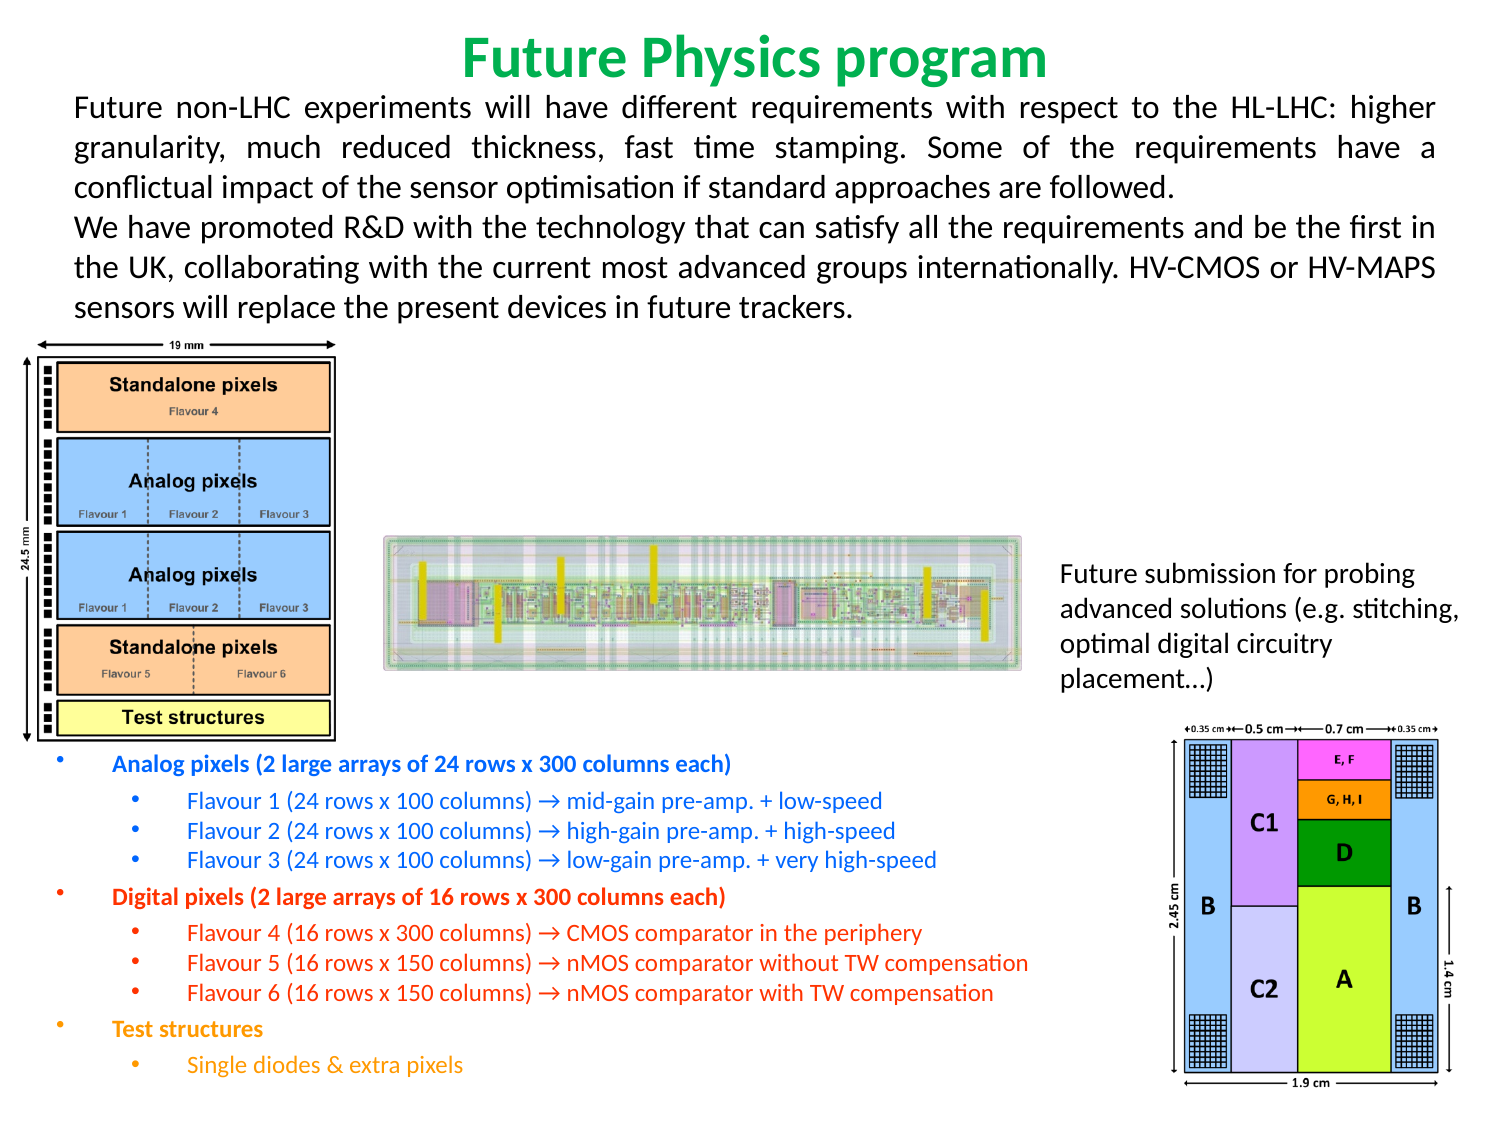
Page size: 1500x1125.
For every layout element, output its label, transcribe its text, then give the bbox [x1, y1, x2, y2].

picture [1163, 718, 1459, 1091]
picture [17, 337, 336, 743]
picture [383, 535, 1022, 671]
text_box Future Physics program [289, 9, 1223, 78]
text_box Future submission for probing advanced solutions (e.g. stitching, optimal digital circuitry placement…) [1045, 546, 1483, 702]
text_box Analog pixels (2 large arrays of 24 rows x 300 columns each) Flavour 1 (24 rows x 100 columns) → mid-gain pre-amp. + low-speed Flavour 2 (24 rows x 100 columns) → high-gain pre-amp. + high-speed Flavour 3 (24 rows x 100 columns) → low-gain pre-amp. + very high-speed Digital pixels (2 large arrays of 16 rows x 300 columns each) Flavour 4 (16 rows x 300 columns) → CMOS comparator in the periphery Flavour 5 (16 rows x 150 columns) → nMOS comparator without TW compensation Flavour 6 (16 rows x 150 columns) → nMOS comparator with TW compensation Test structures Single diodes & extra pixels [41, 361, 1429, 1092]
text_box Future non-LHC experiments will have different requirements with respect to the HL-LHC: higher granularity, much reduced thickness, fast time stamping. Some of the requirements have a conflictual impact of the sensor optimisation if standard approaches are followed. We have promoted R&D with the technology that can satisfy all the requirements and be the first in the UK, collaborating with the current most advanced groups internationally. HV-CMOS or HV-MAPS sensors will replace the present devices in future trackers. [58, 78, 1453, 373]
